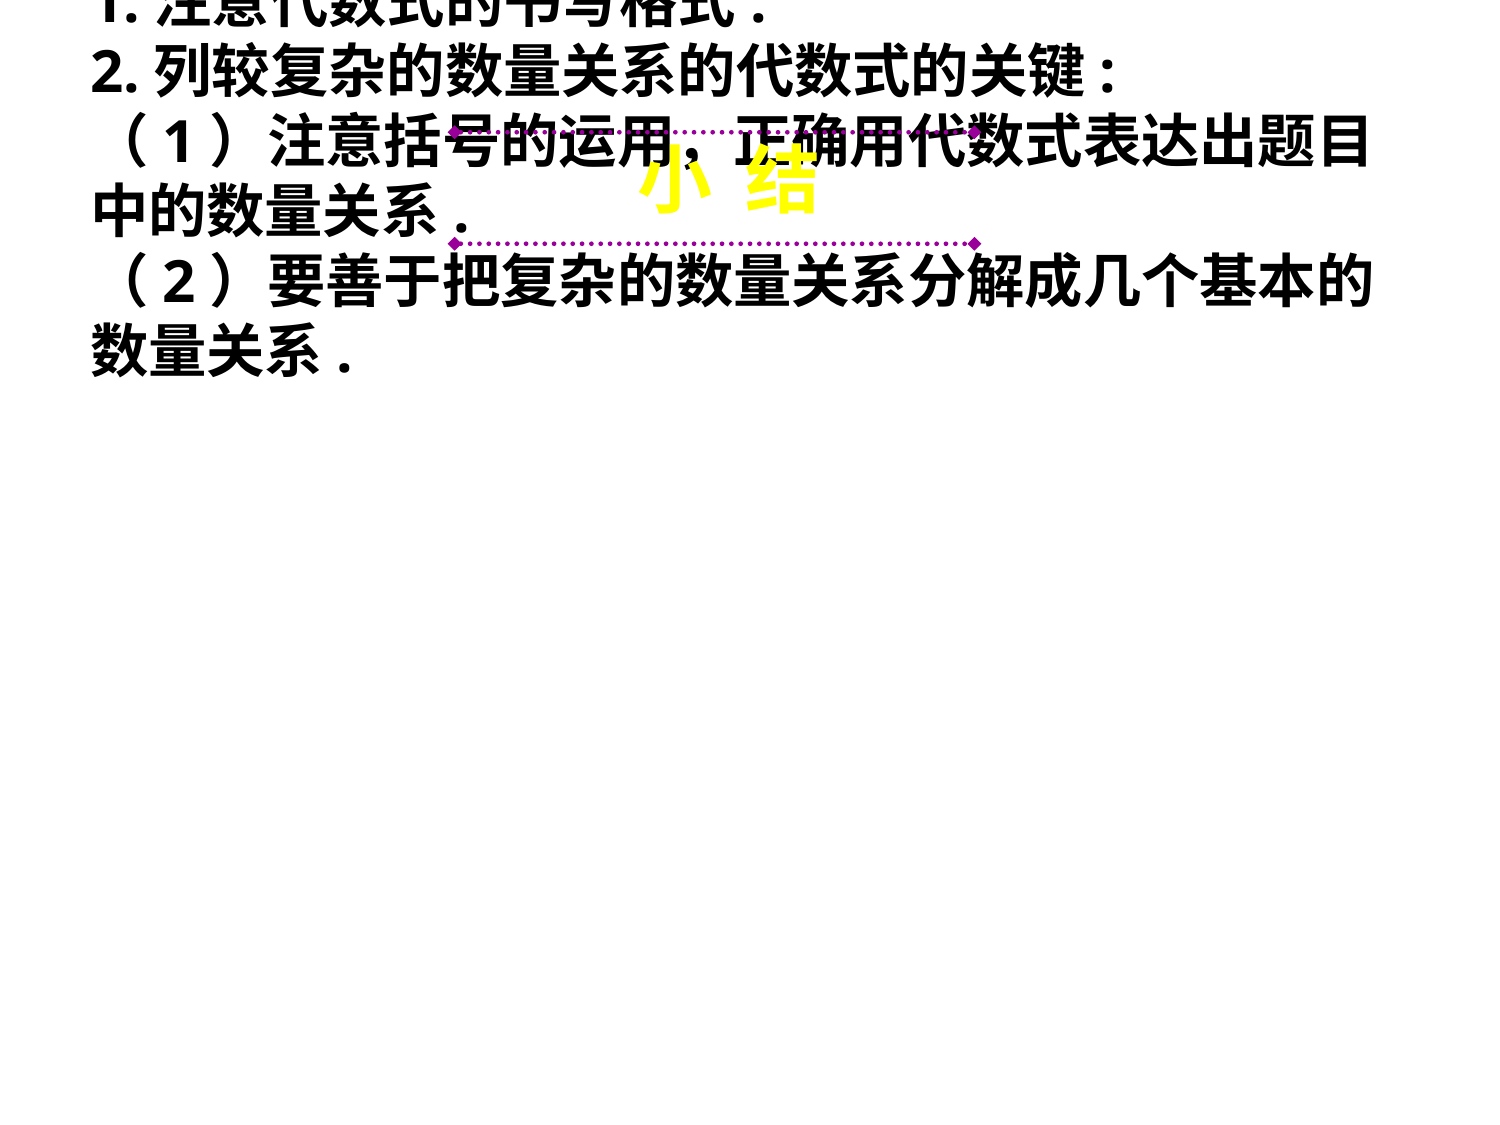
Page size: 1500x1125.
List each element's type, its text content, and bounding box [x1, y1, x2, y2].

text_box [454, 125, 975, 244]
list 1.注意代数式的书写格式. 2.列较复杂的数量关系的代数式的关键: （1）注意括号的运用，正确用代数式表达出题目中的数量关系. （2）要善于把复杂的数量关系分解成几个基本的数量关系. [75, 45, 1425, 233]
